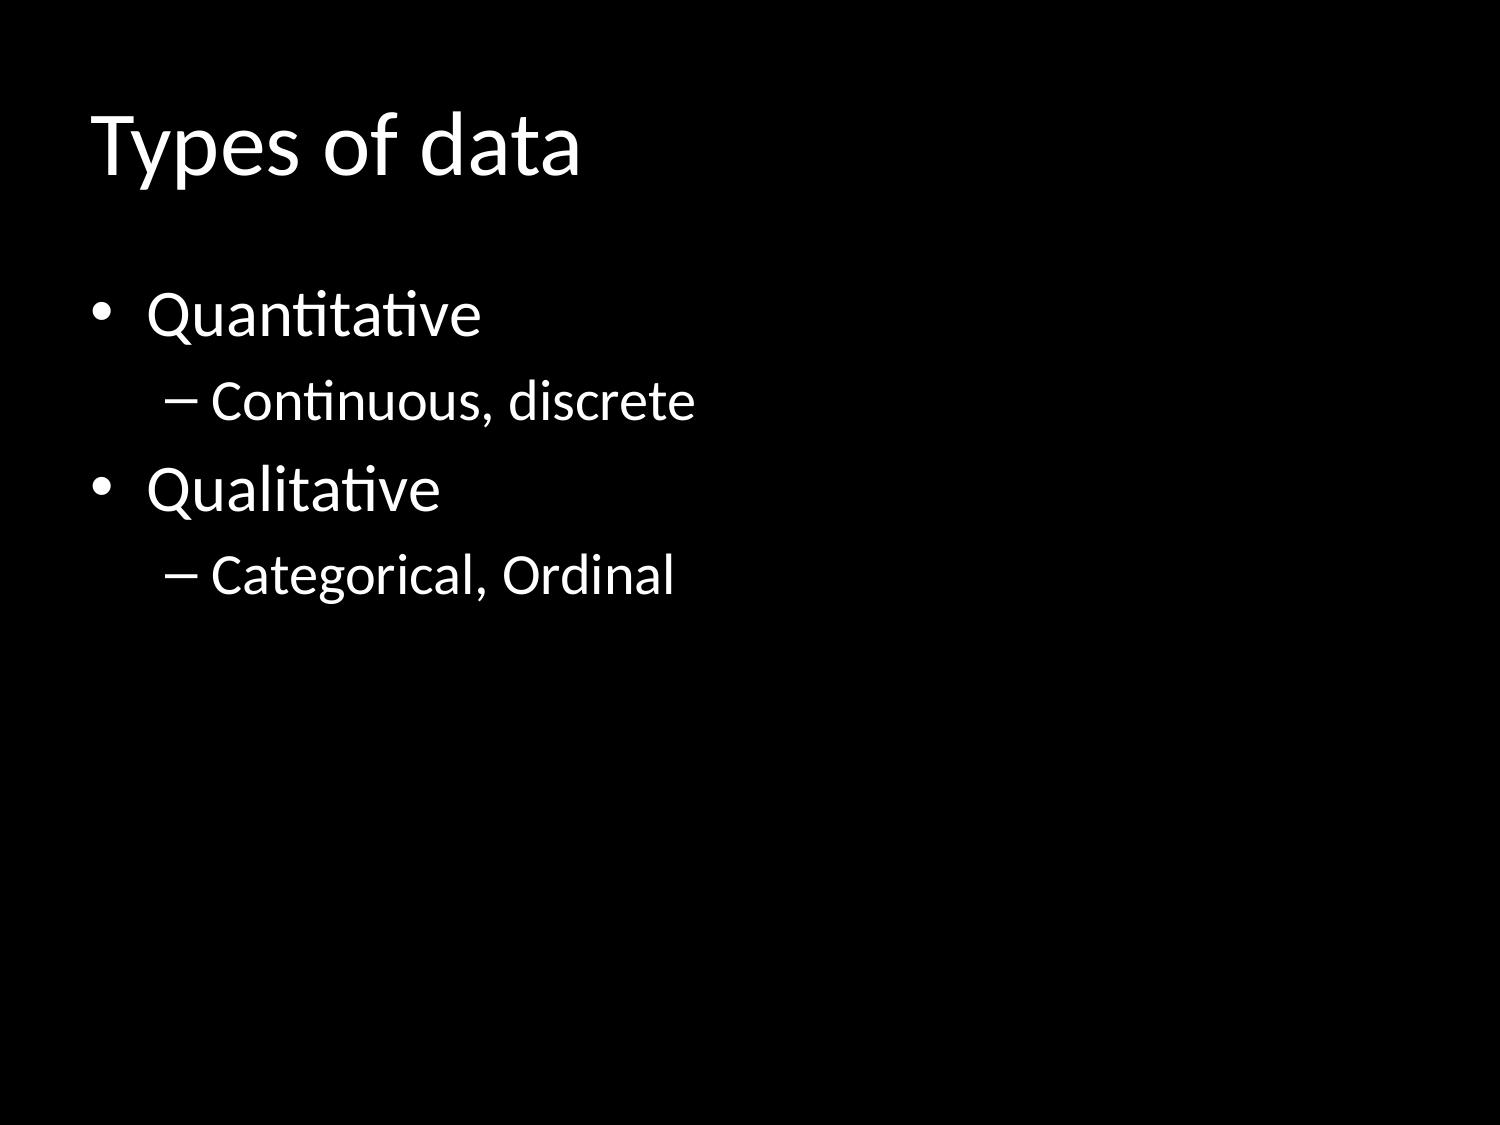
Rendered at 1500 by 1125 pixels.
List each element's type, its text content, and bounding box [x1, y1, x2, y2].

list Quantitative Continuous, discrete Qualitative Categorical, Ordinal [75, 262, 1425, 1005]
title Types of data [75, 45, 1425, 233]
